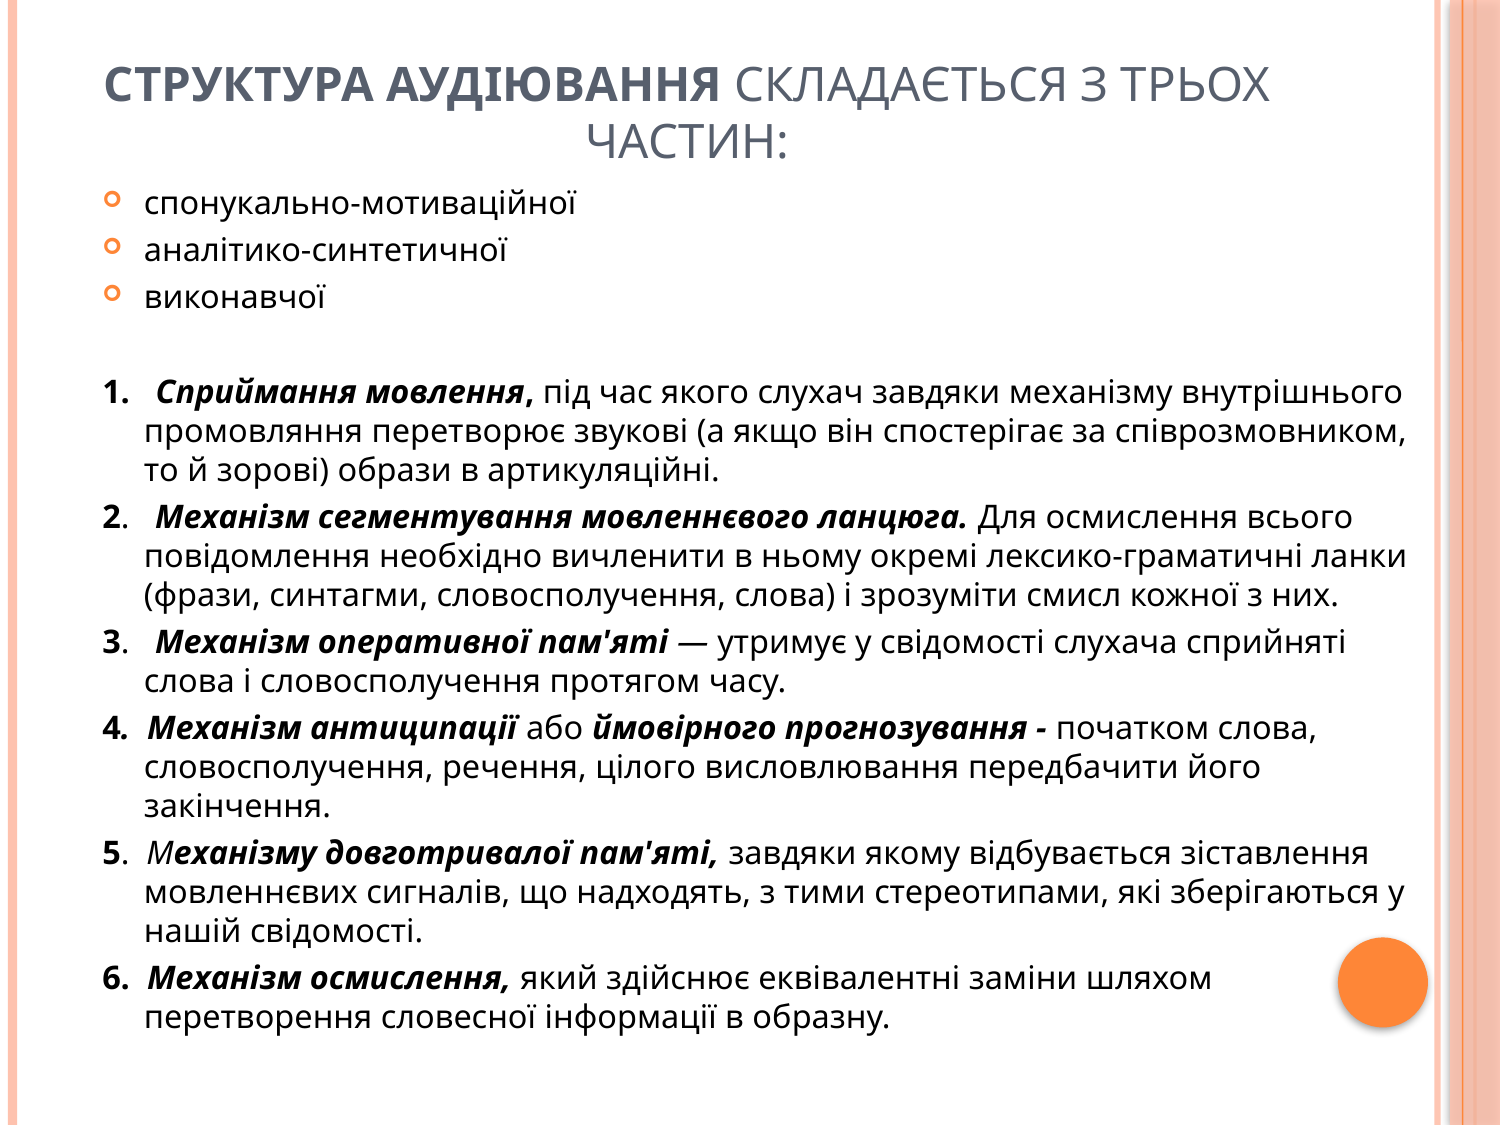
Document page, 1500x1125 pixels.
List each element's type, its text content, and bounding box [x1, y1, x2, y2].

title Структура аудіювання складається з трьох частин: [75, 45, 1300, 233]
list спонукально-мотиваційної аналітико-синтетичної виконавчої 1. Сприймання мовлення, під час якого слухач завдяки механізму внутрішнього промовляння перетворює звукові (а якщо він спостерігає за співрозмовником, то й зорові) образи в артикуляційні. 2. Механізм сегментування мовленнєвого ланцюга. Для осмислення всього повідомлення необхідно вичленити в ньому окремі лексико-граматичні ланки (фрази, синтагми, словосполучення, слова) і зрозуміти смисл кожної з них. 3. Механізм оперативної пам'яті — утримує у свідомості слухача сприйняті слова і словосполучення протягом часу. 4. Механізм антиципації або ймовірного прогнозування - початком слова, словоспо­лучення, речення, цілого висловлювання передбачити його закінчення. 5. Механізму довготривалої пам'яті, завдяки якому відбувається зіставлення мовлен­нєвих сигналів, що надходять, з тими стереотипами, які зберігаються у нашій свідомості. 6. Механізм осмислення, який здійснює еквівалентні заміни шляхом перетворення словесної інформації в образну. [87, 174, 1425, 1050]
